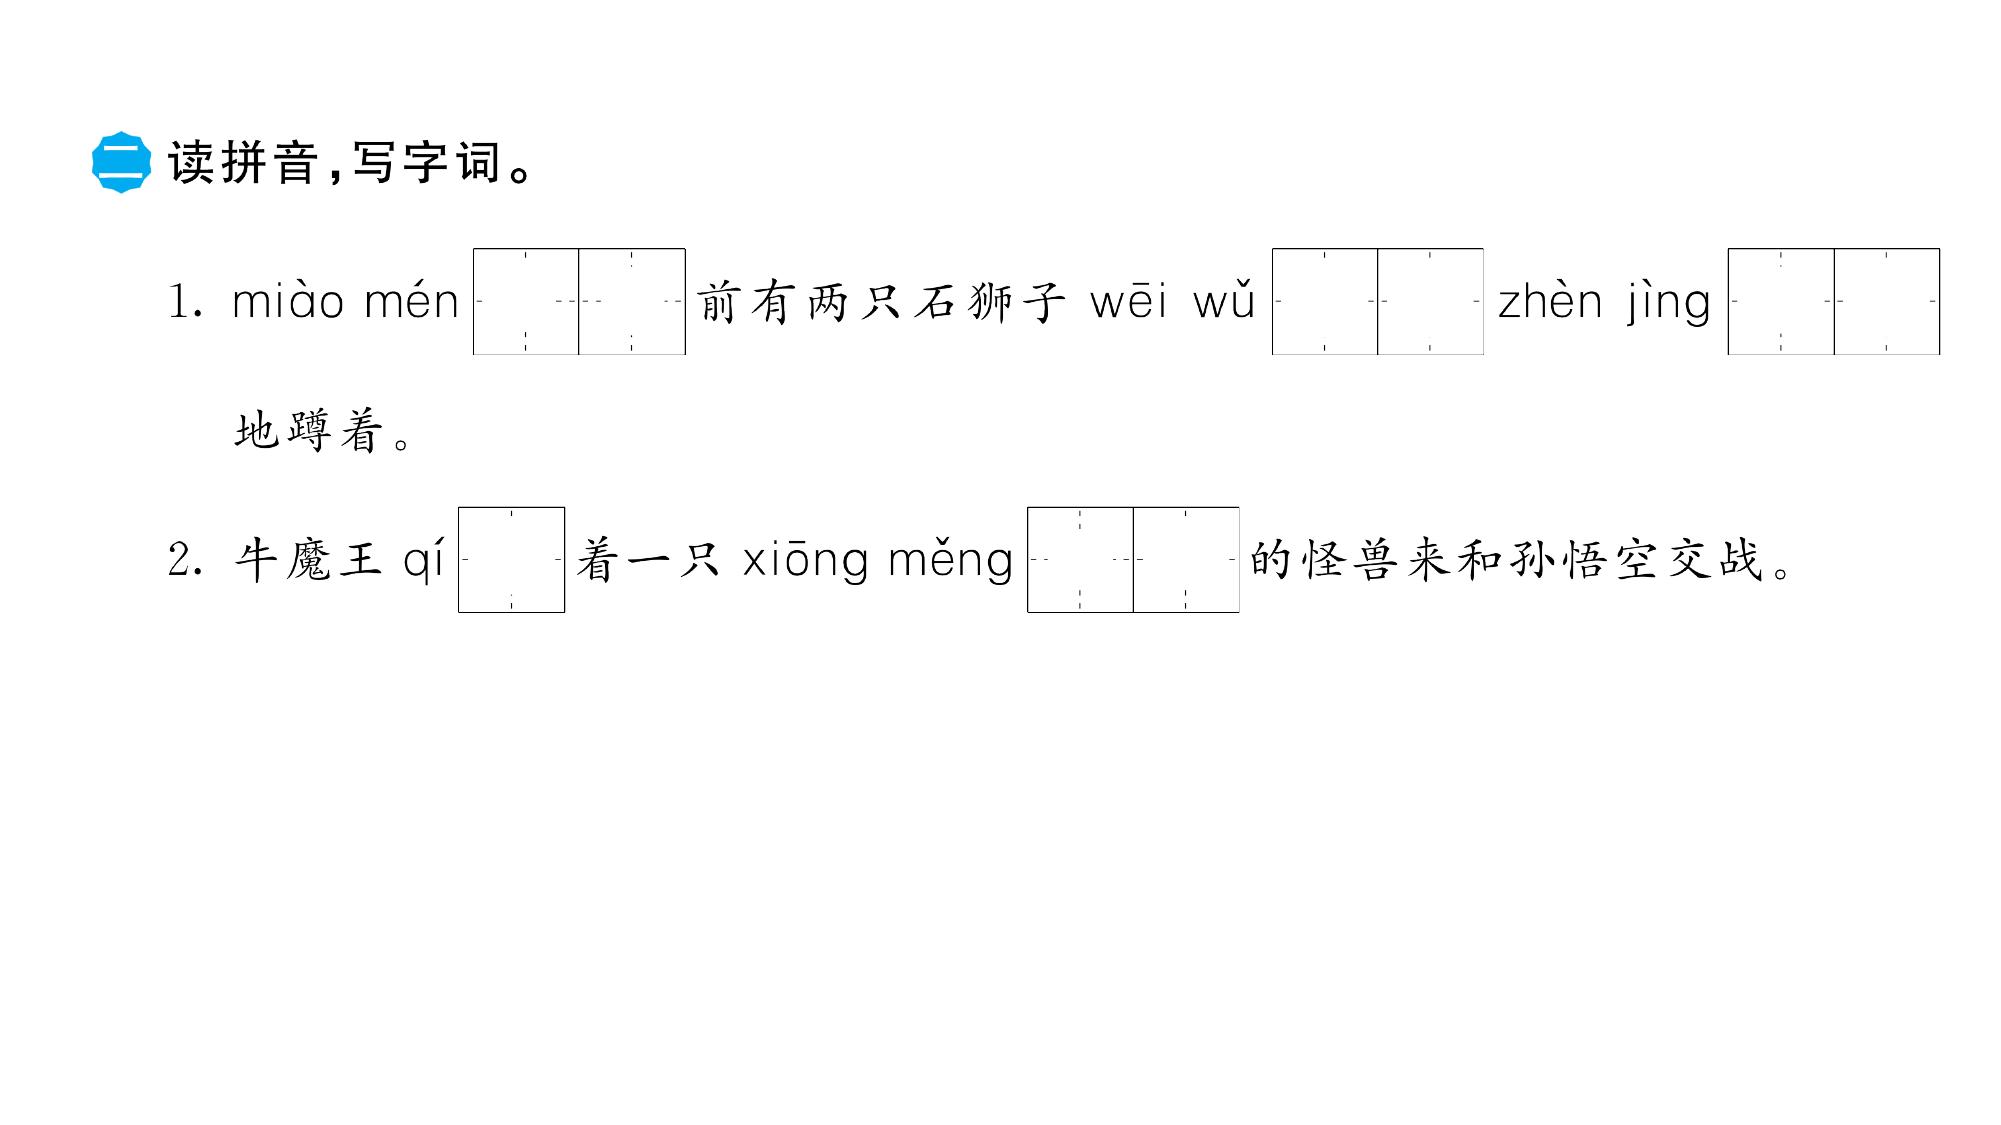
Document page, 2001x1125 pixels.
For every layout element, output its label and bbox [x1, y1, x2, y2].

picture [88, 118, 1979, 658]
